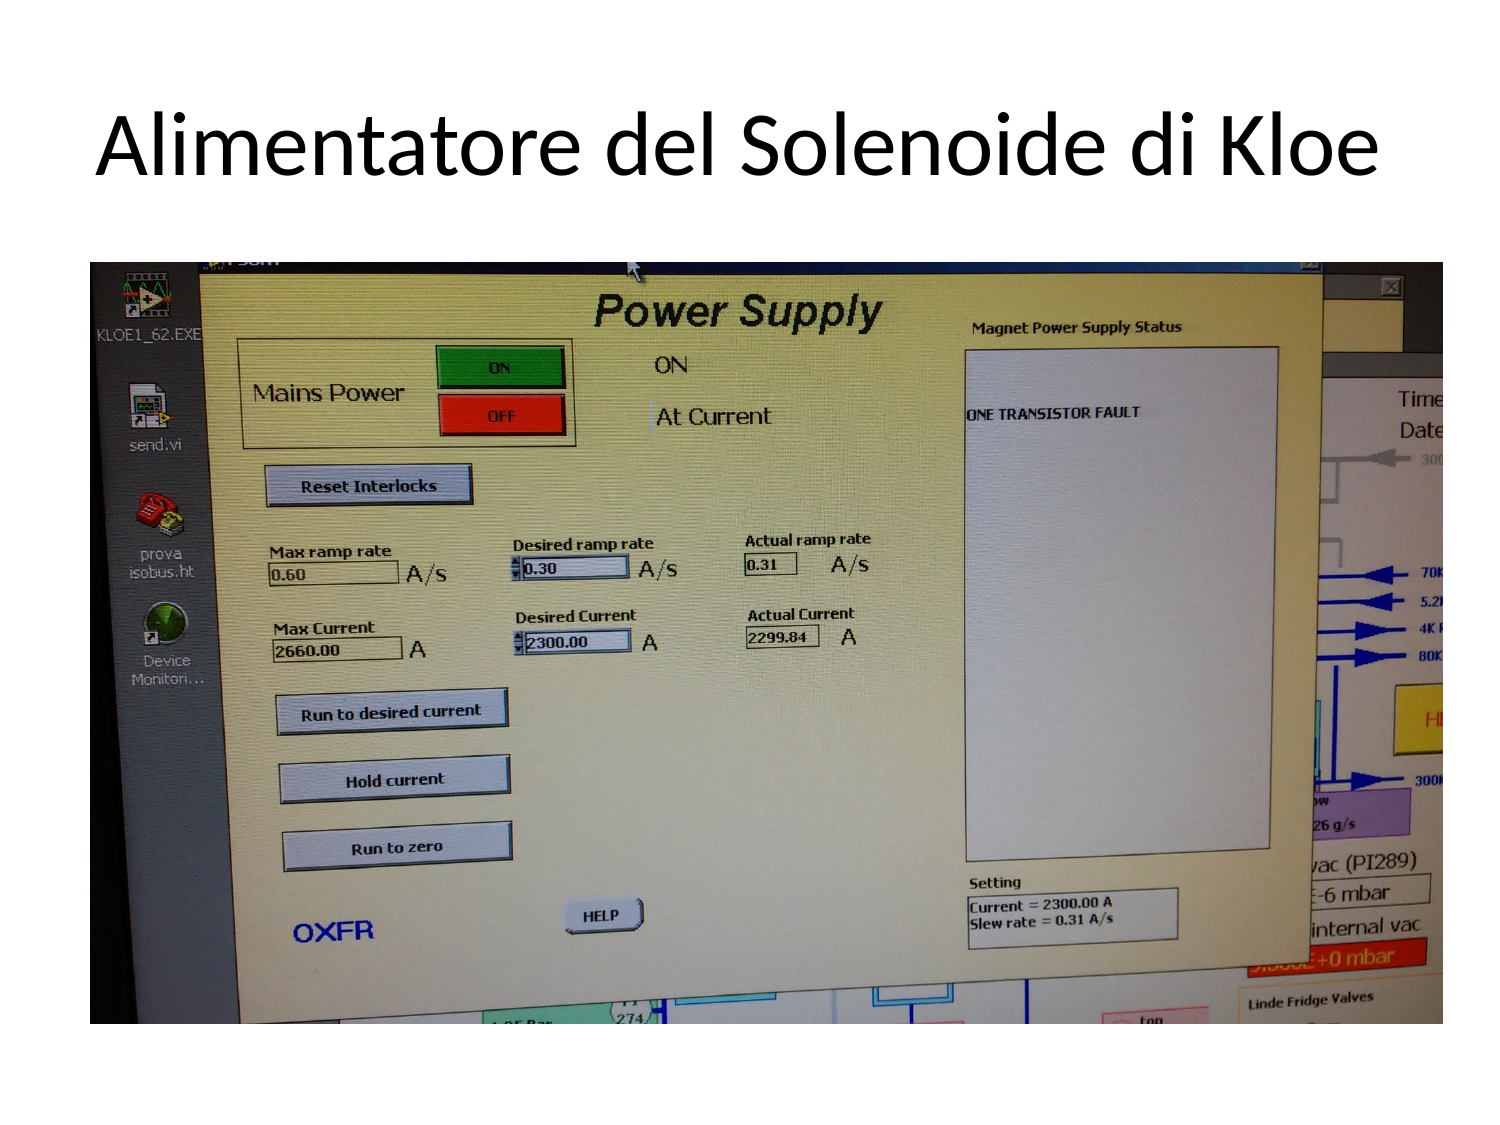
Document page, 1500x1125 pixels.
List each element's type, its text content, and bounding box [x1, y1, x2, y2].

title Alimentatore del Solenoide di Kloe [75, 45, 1425, 233]
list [89, 262, 1443, 1024]
